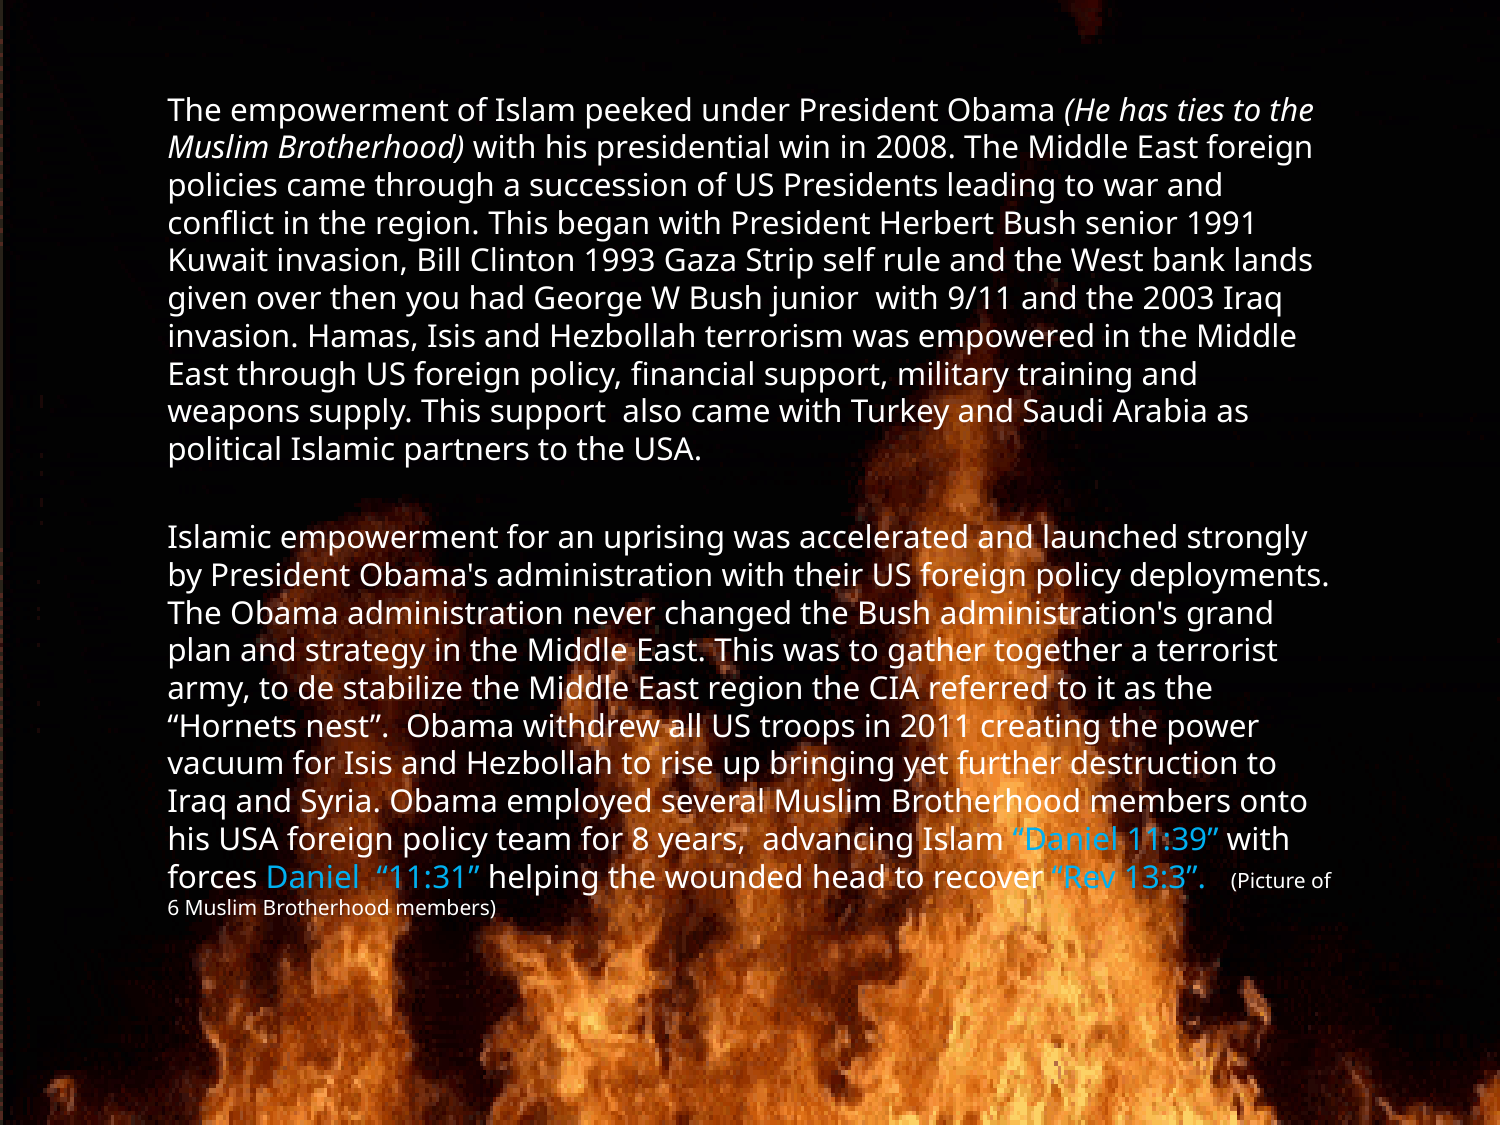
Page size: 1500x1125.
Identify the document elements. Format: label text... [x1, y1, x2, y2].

subtitle The empowerment of Islam peeked under President Obama (He has ties to the Muslim Brotherhood) with his presidential win in 2008. The Middle East foreign policies came through a succession of US Presidents leading to war and conflict in the region. This began with President Herbert Bush senior 1991 Kuwait invasion, Bill Clinton 1993 Gaza Strip self rule and the West bank lands given over then you had George W Bush junior with 9/11 and the 2003 Iraq invasion. Hamas, Isis and Hezbollah terrorism was empowered in the Middle East through US foreign policy, financial support, military training and weapons supply. This support also came with Turkey and Saudi Arabia as political Islamic partners to the USA. Islamic empowerment for an uprising was accelerated and launched strongly by President Obama's administration with their US foreign policy deployments. The Obama administration never changed the Bush administration's grand plan and strategy in the Middle East. This was to gather together a terrorist army, to de stabilize the Middle East region the CIA referred to it as the “Hornets nest”. Obama withdrew all US troops in 2011 creating the power vacuum for Isis and Hezbollah to rise up bringing yet further destruction to Iraq and Syria. Obama employed several Muslim Brotherhood members onto his USA foreign policy team for 8 years, advancing Islam “Daniel 11:39” with forces Daniel “11:31” helping the wounded head to recover “Rev 13:3”. (Picture of 6 Muslim Brotherhood members) [152, 82, 1348, 973]
picture [0, 0, 1500, 1125]
